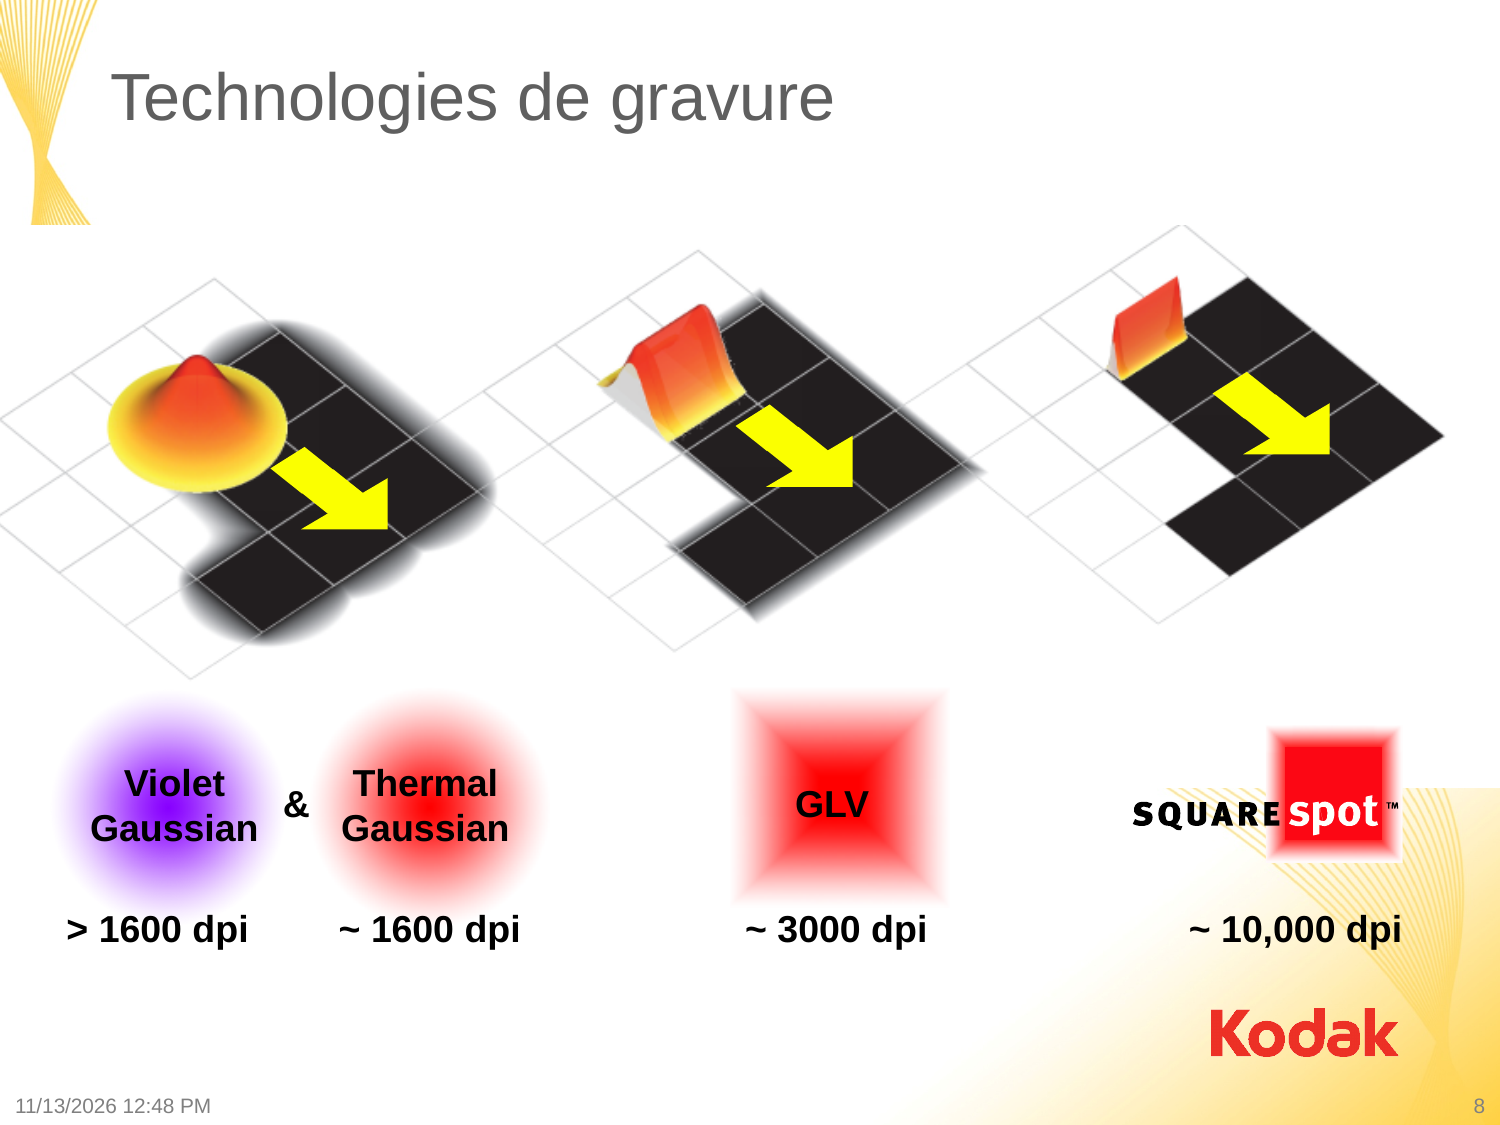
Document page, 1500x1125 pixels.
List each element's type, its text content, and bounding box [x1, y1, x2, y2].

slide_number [0, 1046, 351, 1125]
text_box & [290, 799, 304, 833]
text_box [269, 446, 388, 530]
text_box ~ 3000 dpi [730, 915, 943, 957]
text_box ~ 10,000 dpi [1173, 897, 1418, 958]
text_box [735, 404, 853, 488]
slide_number 8 [1149, 1046, 1500, 1125]
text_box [1212, 371, 1330, 455]
text_box ~ 1600 dpi [323, 936, 536, 958]
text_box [1132, 746, 1399, 840]
title Technologies de gravure [95, 54, 1471, 143]
picture [0, 0, 1500, 1125]
text_box > 1600 dpi [51, 934, 264, 958]
